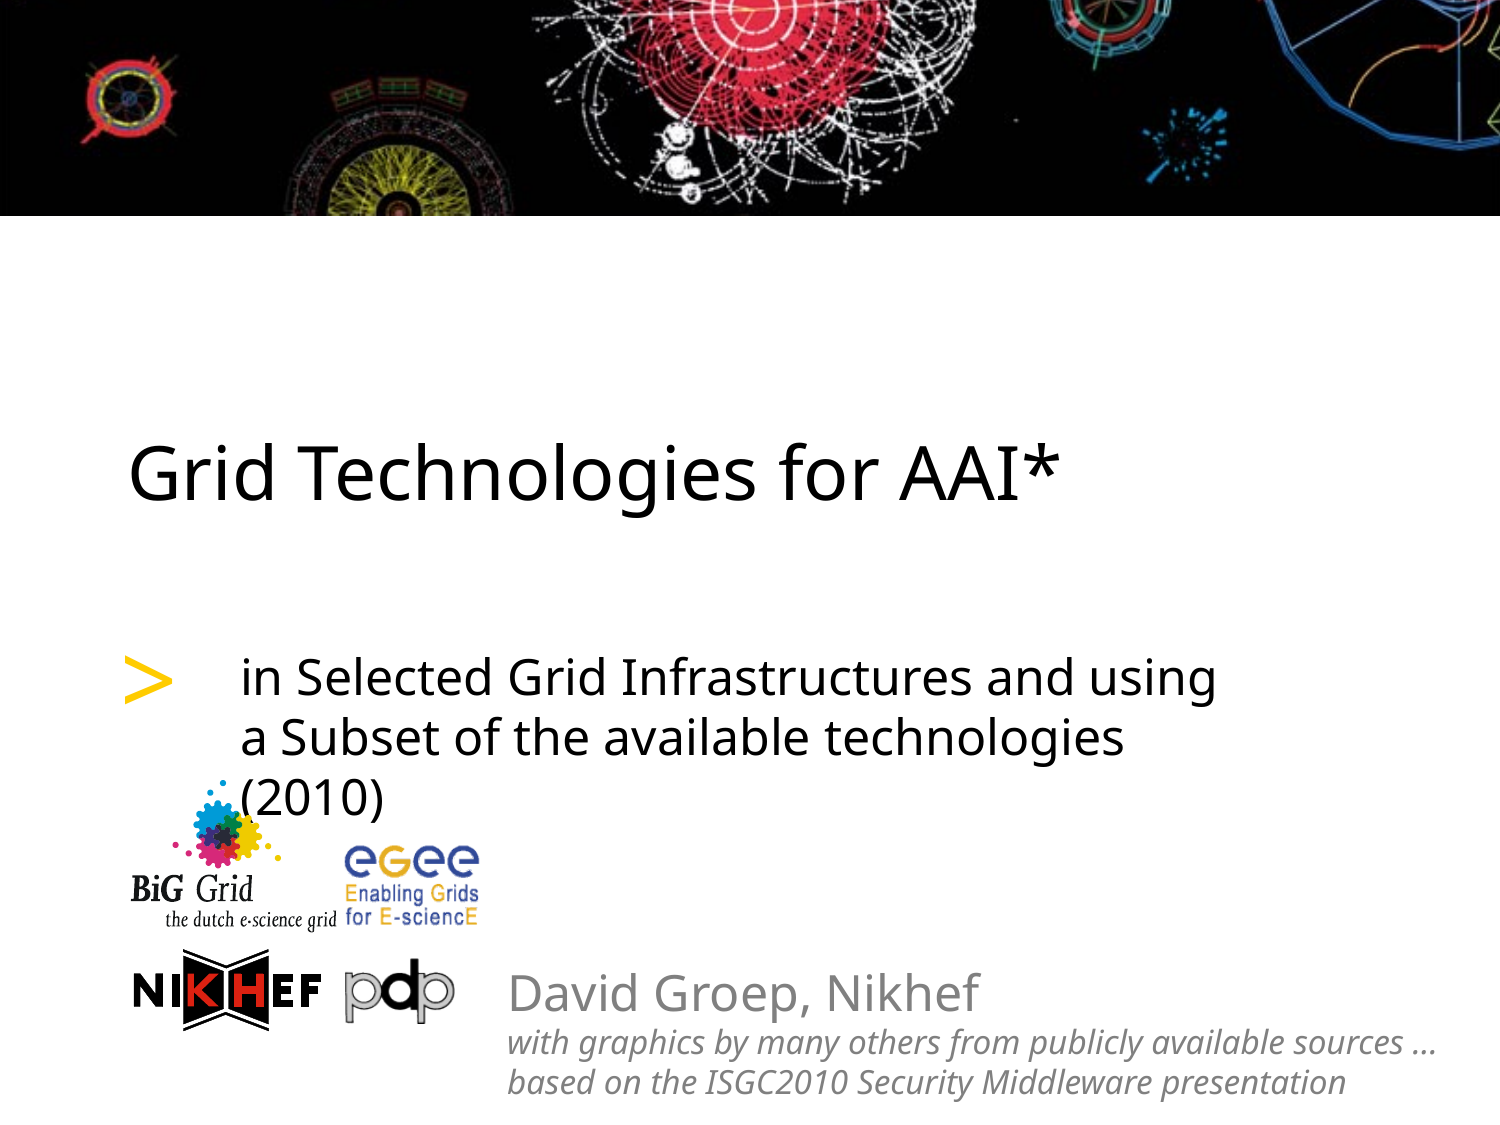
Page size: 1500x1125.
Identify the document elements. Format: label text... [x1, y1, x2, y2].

picture [0, 0, 1500, 216]
title Grid Technologies for AAI* [112, 349, 1388, 591]
picture [340, 843, 483, 927]
picture [130, 779, 337, 933]
list David Groep, Nikhef with graphics by many others from publicly available sources ... based on the ISGC2010 Security Middleware presentation [491, 953, 1500, 1032]
picture [344, 958, 456, 1024]
subtitle in Selected Grid Infrastructures and using a Subset of the available technologies (2010) [224, 637, 1276, 926]
